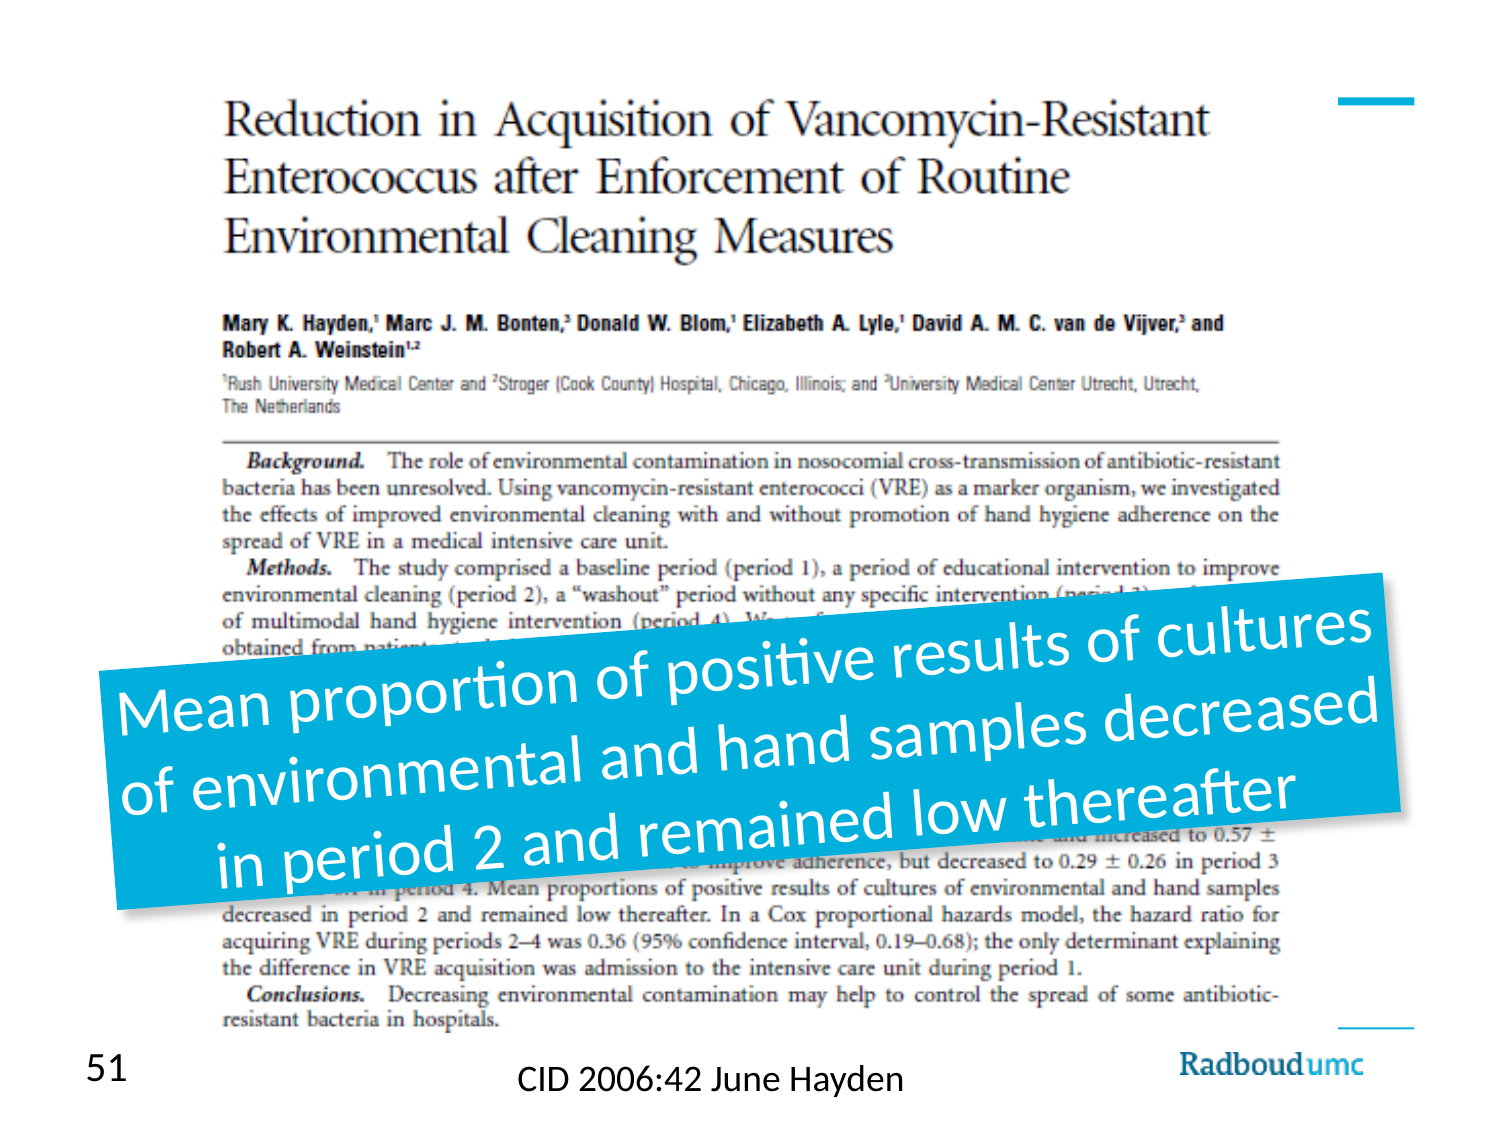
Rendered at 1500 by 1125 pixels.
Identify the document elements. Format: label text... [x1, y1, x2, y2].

picture [290, 757, 297, 764]
picture [1187, 623, 1215, 655]
picture [1089, 630, 1118, 662]
picture [930, 720, 975, 754]
picture [120, 690, 168, 735]
picture [209, 696, 233, 728]
picture [750, 816, 774, 848]
picture [285, 851, 313, 894]
picture [473, 667, 506, 708]
picture [259, 773, 285, 804]
picture [1065, 712, 1085, 744]
picture [1141, 706, 1168, 738]
picture [328, 768, 357, 800]
slide_number 51 [84, 1041, 180, 1116]
picture [1159, 625, 1182, 657]
picture [307, 769, 323, 801]
picture [917, 643, 944, 675]
picture [755, 735, 779, 767]
picture [1315, 693, 1338, 725]
picture [1244, 779, 1271, 811]
picture [513, 673, 542, 705]
picture [123, 783, 152, 815]
picture [454, 678, 470, 710]
picture [390, 843, 419, 875]
picture [914, 790, 922, 835]
picture [1025, 786, 1044, 827]
picture [228, 775, 255, 807]
picture [983, 718, 1011, 761]
picture [541, 752, 565, 784]
picture [1201, 769, 1240, 814]
picture [949, 641, 969, 673]
picture [353, 846, 369, 878]
picture [572, 736, 580, 781]
picture [1106, 694, 1134, 741]
picture [517, 744, 536, 785]
picture [1186, 1052, 1228, 1075]
picture [292, 771, 299, 802]
picture [780, 801, 787, 808]
picture [374, 831, 381, 838]
picture [1295, 615, 1311, 647]
picture [1238, 1052, 1298, 1075]
picture [318, 848, 345, 880]
picture [155, 767, 173, 812]
picture [1301, 1052, 1363, 1075]
picture [1279, 776, 1295, 808]
picture [864, 792, 892, 839]
picture [1023, 626, 1042, 667]
picture [782, 815, 789, 846]
picture [1259, 617, 1287, 649]
picture [635, 744, 662, 776]
text_box Mean proportion of positive results of cultures of environmental and hand samples decreased in period 2 and remained low thereafter [1342, 572, 1401, 817]
picture [821, 715, 849, 762]
picture [235, 855, 262, 887]
picture [451, 758, 478, 790]
picture [1259, 698, 1283, 730]
picture [975, 639, 1003, 671]
picture [1290, 695, 1310, 727]
picture [815, 651, 841, 682]
picture [1203, 702, 1219, 734]
picture [831, 810, 858, 842]
picture [598, 667, 627, 699]
picture [1032, 715, 1059, 747]
picture [291, 690, 319, 733]
picture [630, 651, 648, 696]
picture [719, 725, 747, 770]
picture [425, 825, 453, 872]
picture [1174, 784, 1198, 816]
picture [1222, 607, 1230, 652]
picture [347, 686, 376, 718]
picture [1231, 1052, 1237, 1075]
picture [1235, 610, 1254, 651]
picture [376, 845, 383, 876]
picture [641, 824, 657, 856]
picture [1049, 780, 1077, 825]
picture [556, 830, 583, 862]
picture [241, 694, 268, 726]
picture [697, 818, 742, 852]
picture [703, 659, 732, 691]
picture [486, 756, 513, 788]
picture [1224, 700, 1251, 732]
picture [475, 826, 503, 869]
picture [590, 813, 618, 860]
text_box CID 2006:42 June Hayden [509, 1046, 913, 1107]
picture [1355, 1062, 1363, 1073]
picture [220, 857, 227, 888]
picture [218, 843, 225, 850]
picture [669, 727, 697, 774]
picture [897, 725, 921, 757]
picture [846, 648, 873, 680]
picture [603, 747, 627, 779]
picture [326, 688, 342, 720]
picture [669, 662, 697, 705]
picture [383, 683, 411, 726]
picture [194, 778, 221, 810]
picture [895, 645, 911, 677]
picture [765, 655, 772, 686]
picture [1118, 788, 1134, 820]
picture [800, 639, 807, 645]
picture [1010, 623, 1018, 668]
picture [1317, 613, 1338, 645]
picture [871, 727, 891, 759]
picture [549, 671, 576, 703]
picture [738, 657, 758, 689]
picture [776, 644, 809, 685]
picture [417, 681, 446, 713]
picture [787, 733, 814, 765]
picture [962, 799, 1005, 831]
picture [797, 812, 824, 844]
picture [1139, 786, 1166, 818]
picture [1016, 703, 1024, 748]
picture [525, 833, 549, 865]
picture [763, 641, 770, 648]
picture [1048, 633, 1068, 665]
picture [399, 760, 444, 794]
picture [497, 662, 504, 668]
picture [663, 822, 690, 854]
picture [175, 699, 202, 731]
picture [1084, 791, 1111, 823]
picture [1121, 615, 1139, 660]
picture [37, 0, 1338, 1033]
picture [364, 765, 391, 797]
picture [1174, 704, 1197, 736]
picture [929, 802, 958, 834]
